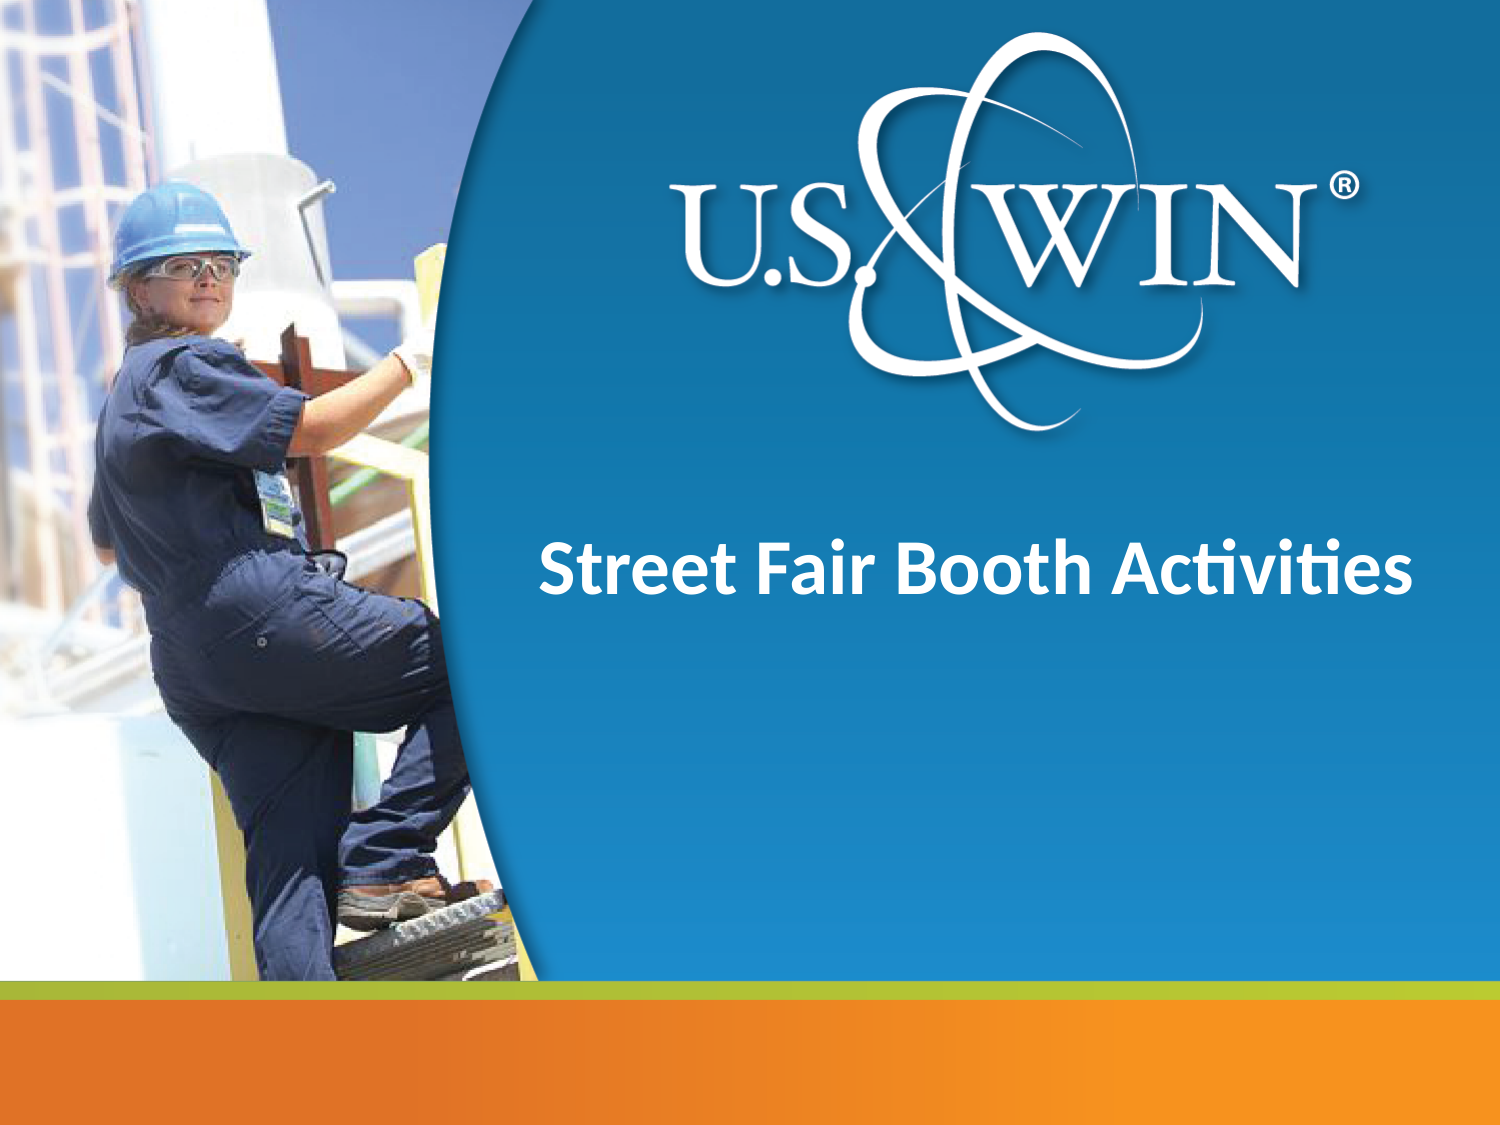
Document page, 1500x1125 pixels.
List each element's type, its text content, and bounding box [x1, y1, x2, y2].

title Street Fair Booth Activities [477, 467, 1478, 660]
picture [0, 0, 1500, 1125]
text_box [427, 781, 1478, 869]
